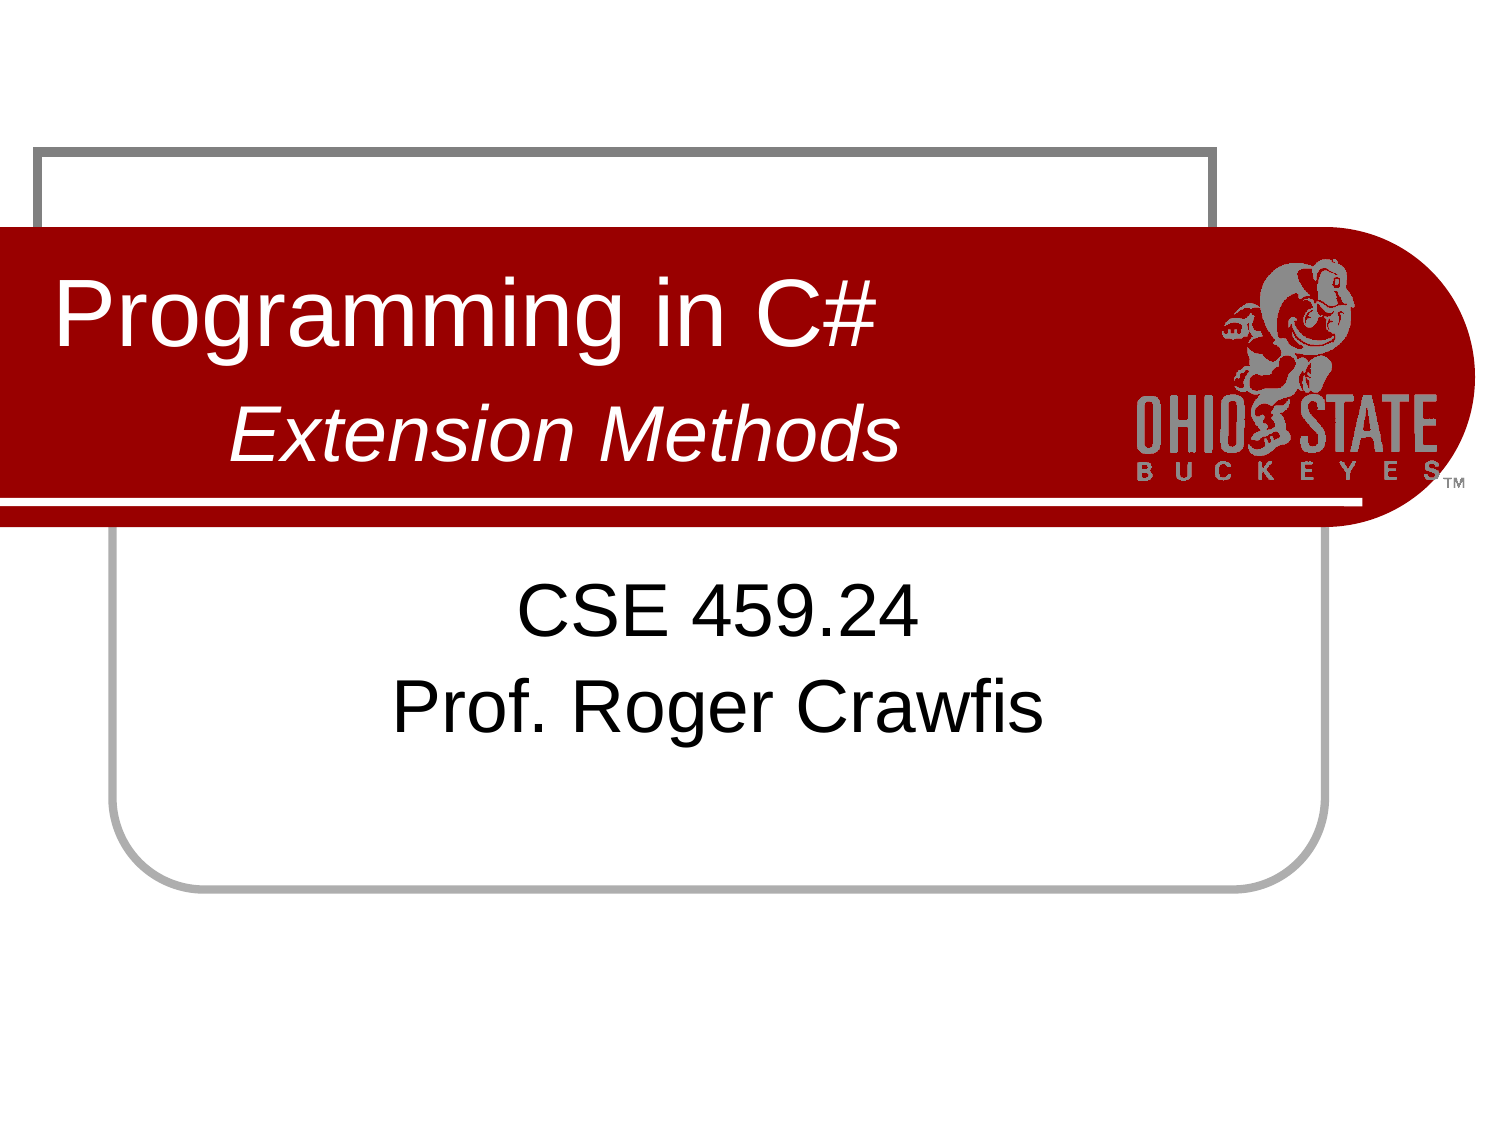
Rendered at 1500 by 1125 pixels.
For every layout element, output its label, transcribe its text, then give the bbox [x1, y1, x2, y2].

subtitle CSE 459.24 Prof. Roger Crawfis [174, 564, 1263, 840]
title Programming in C# Extension Methods [37, 233, 1363, 499]
